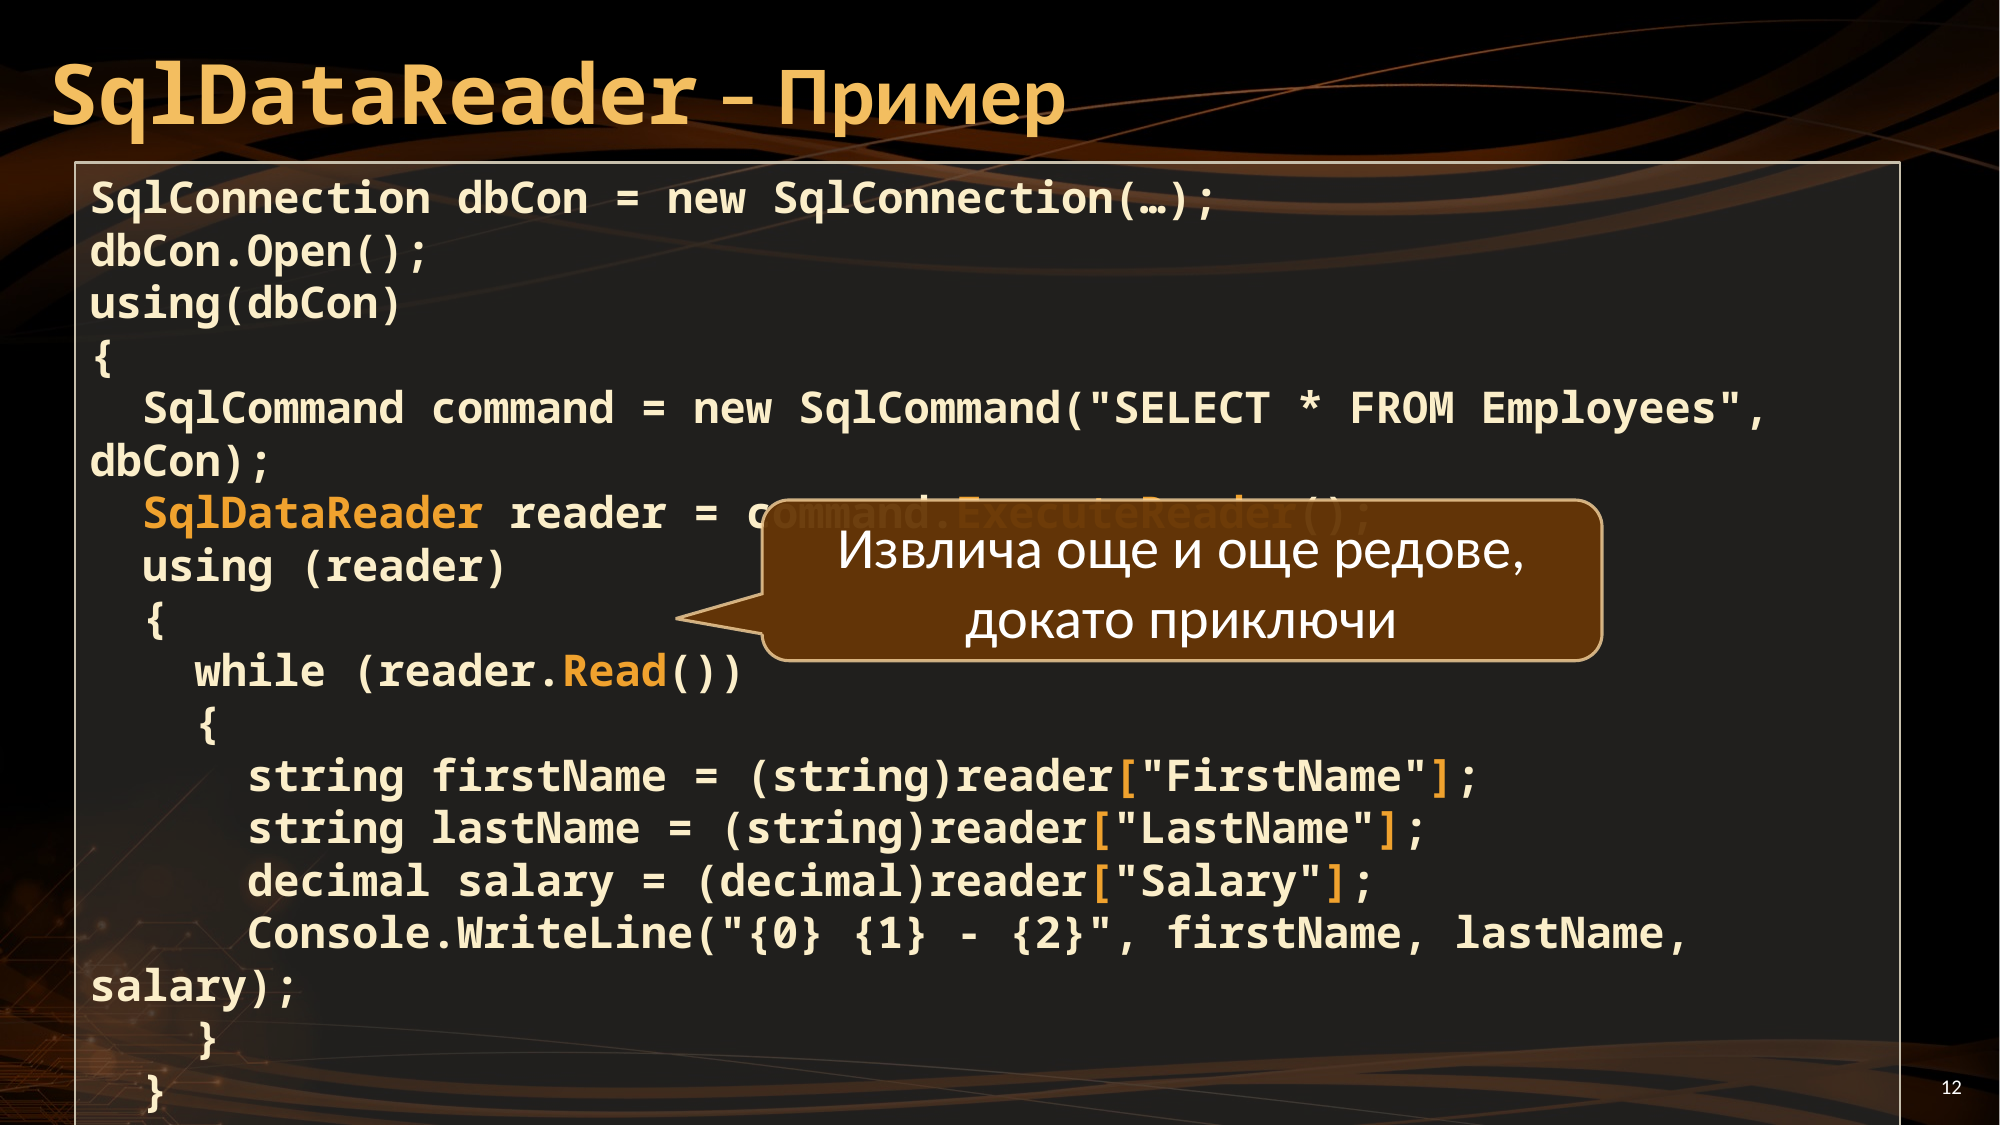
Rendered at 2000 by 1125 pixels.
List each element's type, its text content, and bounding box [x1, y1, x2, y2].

picture [0, 0, 2000, 1125]
text_box Извлича още и още редове, докато приключи [675, 498, 1604, 662]
slide_number 12 [1897, 1070, 1968, 1103]
text_box SqlConnection dbCon = new SqlConnection(…); dbCon.Open(); using(dbCon) { SqlCommand command = new SqlCommand("SELECT * FROM Employees", dbCon); SqlDataReader reader = command.ExecuteReader(); using (reader) { while (reader.Read()) { string firstName = (string)reader["FirstName"]; string lastName = (string)reader["LastName"]; decimal salary = (decimal)reader["Salary"]; Console.WriteLine("{0} {1} - {2}", firstName, lastName, salary); } } } [74, 162, 1900, 1125]
title SqlDataReader – Пример [30, 6, 1968, 189]
